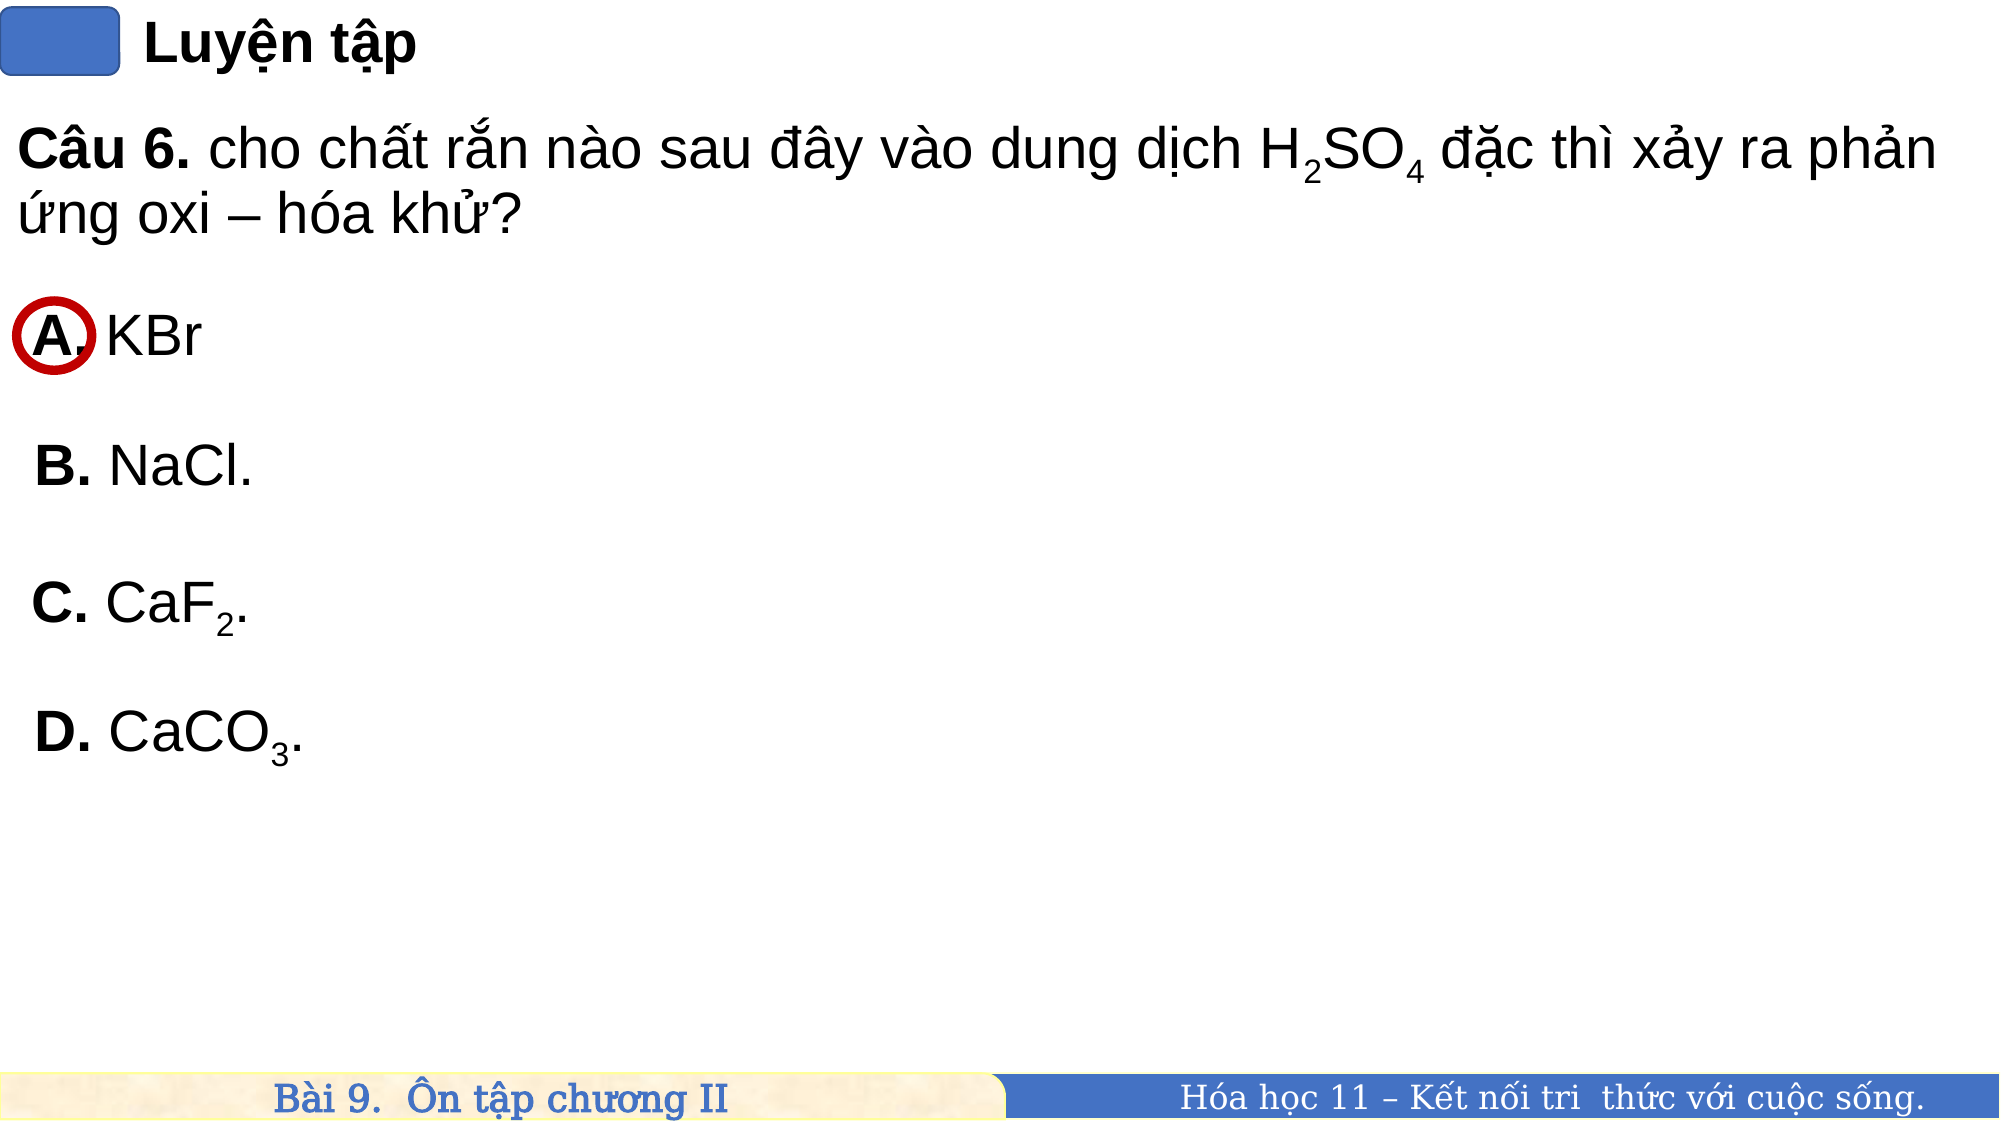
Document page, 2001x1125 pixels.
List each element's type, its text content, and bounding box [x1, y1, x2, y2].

list Luyện tập [128, 5, 1950, 75]
text_box B. NaCl. [19, 427, 1094, 498]
text_box A. KBr [16, 297, 780, 368]
picture [1, 1075, 994, 1118]
text_box Câu 6. cho chất rắn nào sau đây vào dung dịch H2SO4 đặc thì xảy ra phản ứng oxi – hóa khử? [2, 103, 1975, 292]
list Bài 9. Ôn tập chương II [2, 1079, 1000, 1120]
text_box D. CaCO3. [19, 687, 1214, 757]
text_box C. CaF2. [16, 557, 1150, 627]
text_box [15, 299, 93, 372]
